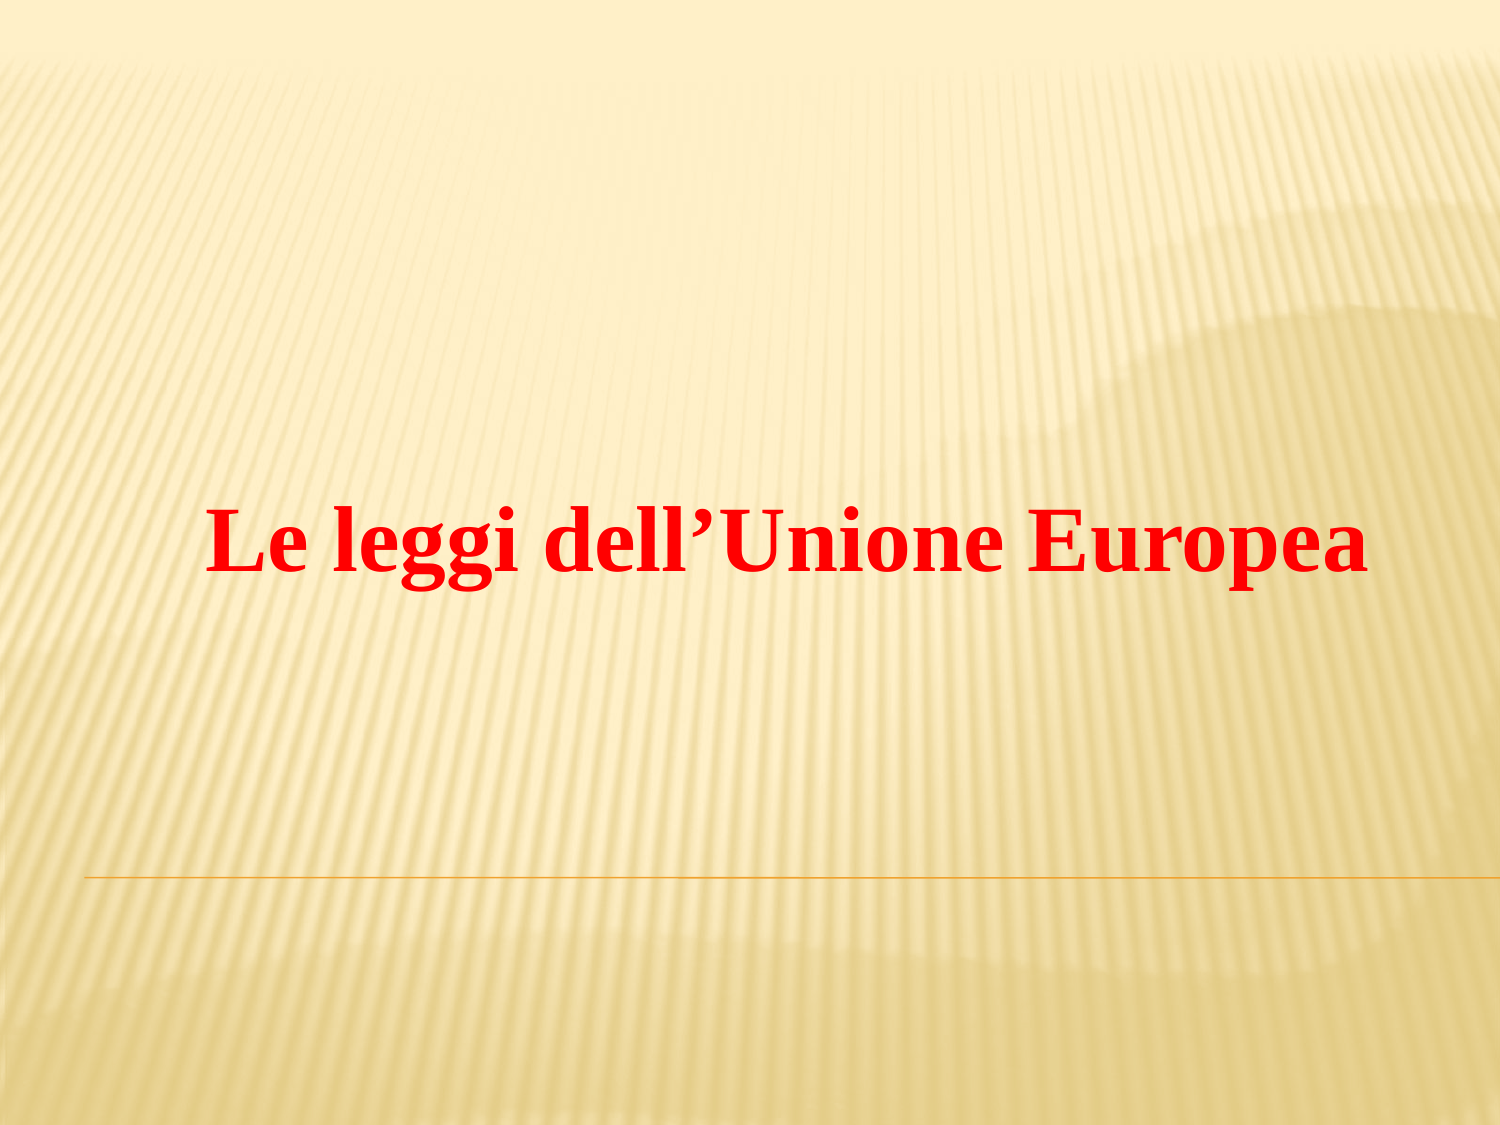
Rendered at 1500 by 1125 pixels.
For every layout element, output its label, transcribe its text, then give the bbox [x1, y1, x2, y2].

subtitle Le leggi dell’Unione Europea [58, 468, 1447, 598]
title [35, 351, 1423, 552]
